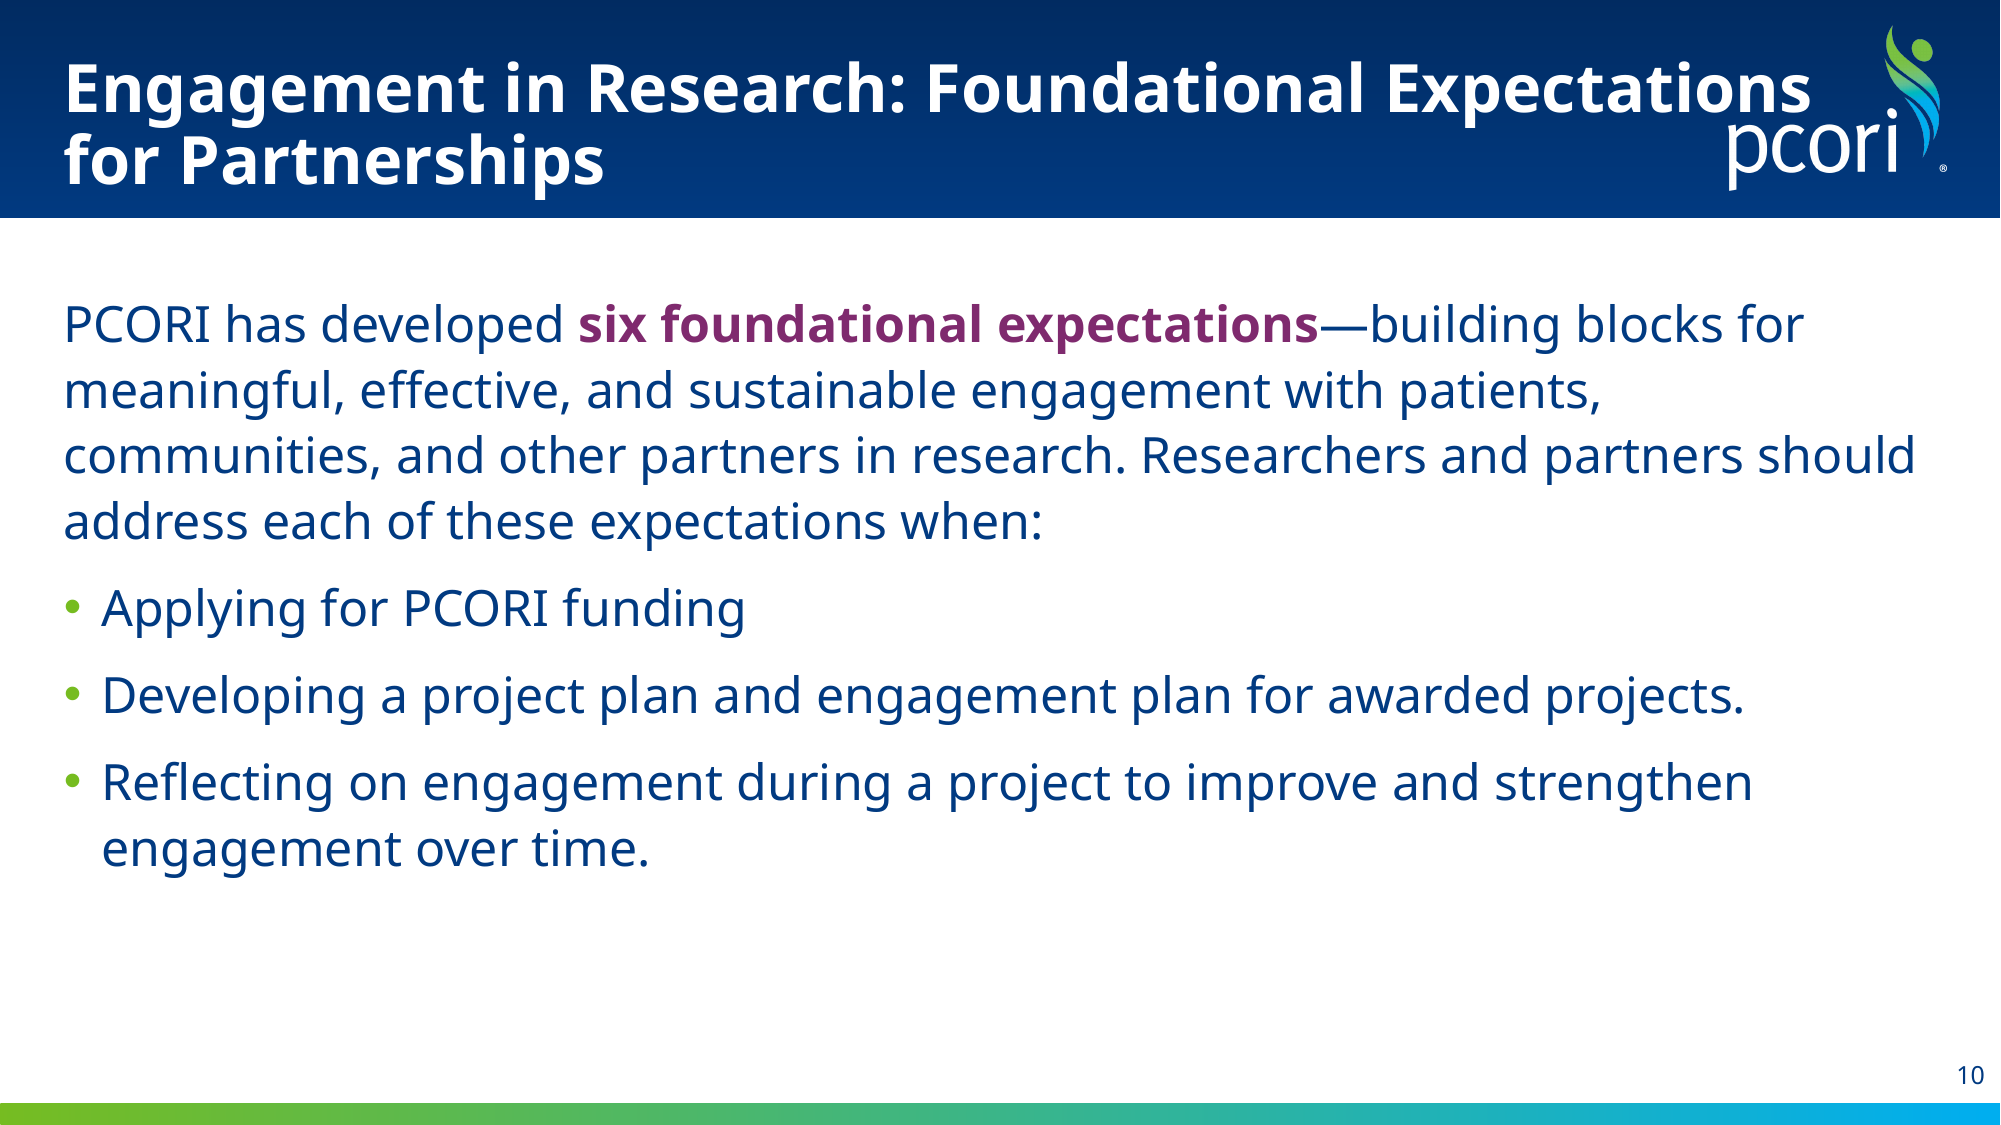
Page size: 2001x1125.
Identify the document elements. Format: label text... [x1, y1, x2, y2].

title Engagement in Research: Foundational Expectations for Partnerships [63, 36, 1939, 218]
list PCORI has developed six foundational expectations—building blocks for meaningful, effective, and sustainable engagement with patients, communities, and other partners in research. Researchers and partners should address each of these expectations when: Applying for PCORI funding Developing a project plan and engagement plan for awarded projects. Reflecting on engagement during a project to improve and strengthen engagement over time. [63, 278, 1940, 1050]
picture [1728, 25, 1947, 191]
slide_number 10 [1924, 1050, 2000, 1104]
